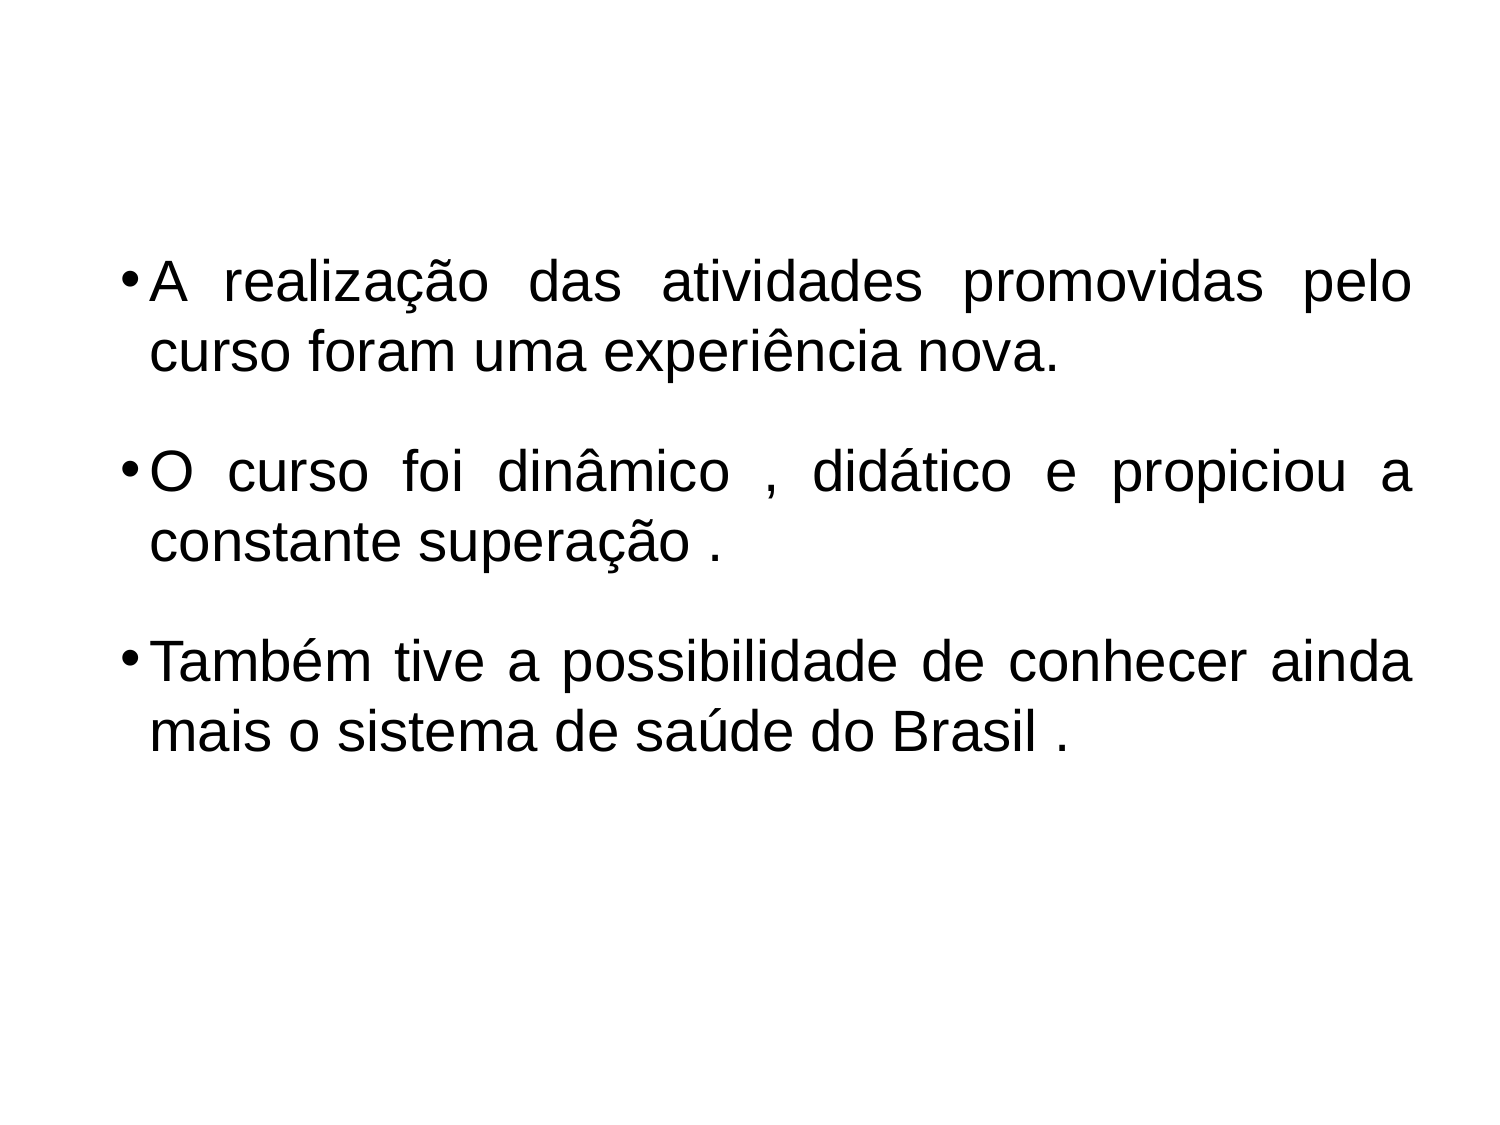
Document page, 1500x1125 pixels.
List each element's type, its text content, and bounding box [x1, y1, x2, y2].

list A realização das atividades promovidas pelo curso foram uma experiência nova. O curso foi dinâmico , didático e propiciou a constante superação . Também tive a possibilidade de conhecer ainda mais o sistema de saúde do Brasil . [105, 140, 1430, 1125]
